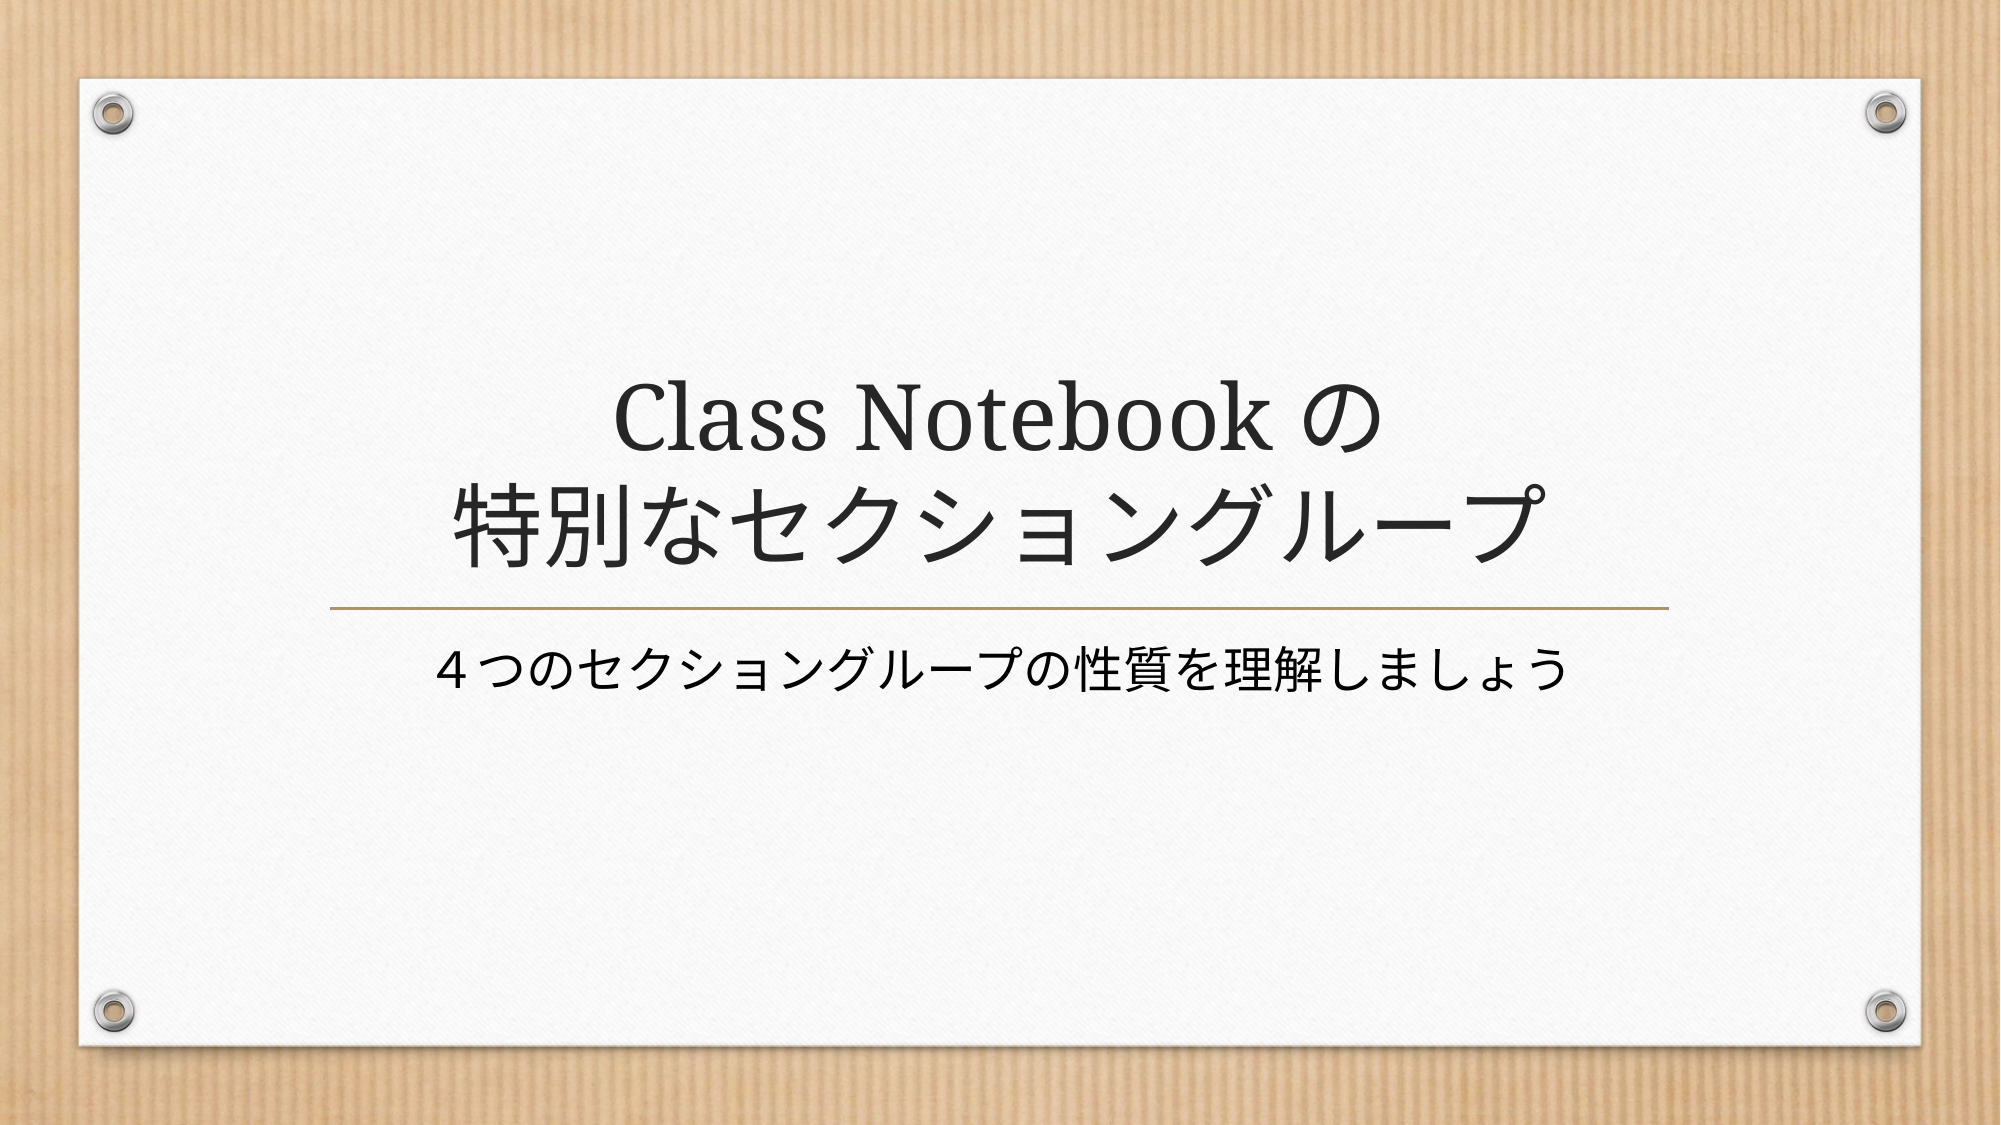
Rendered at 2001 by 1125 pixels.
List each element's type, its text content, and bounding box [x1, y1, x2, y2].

list ４つのセクショングループの性質を理解しましょう [330, 630, 1669, 788]
picture [0, 0, 2001, 1125]
title Class Notebookの 特別なセクショングループ [330, 287, 1669, 587]
